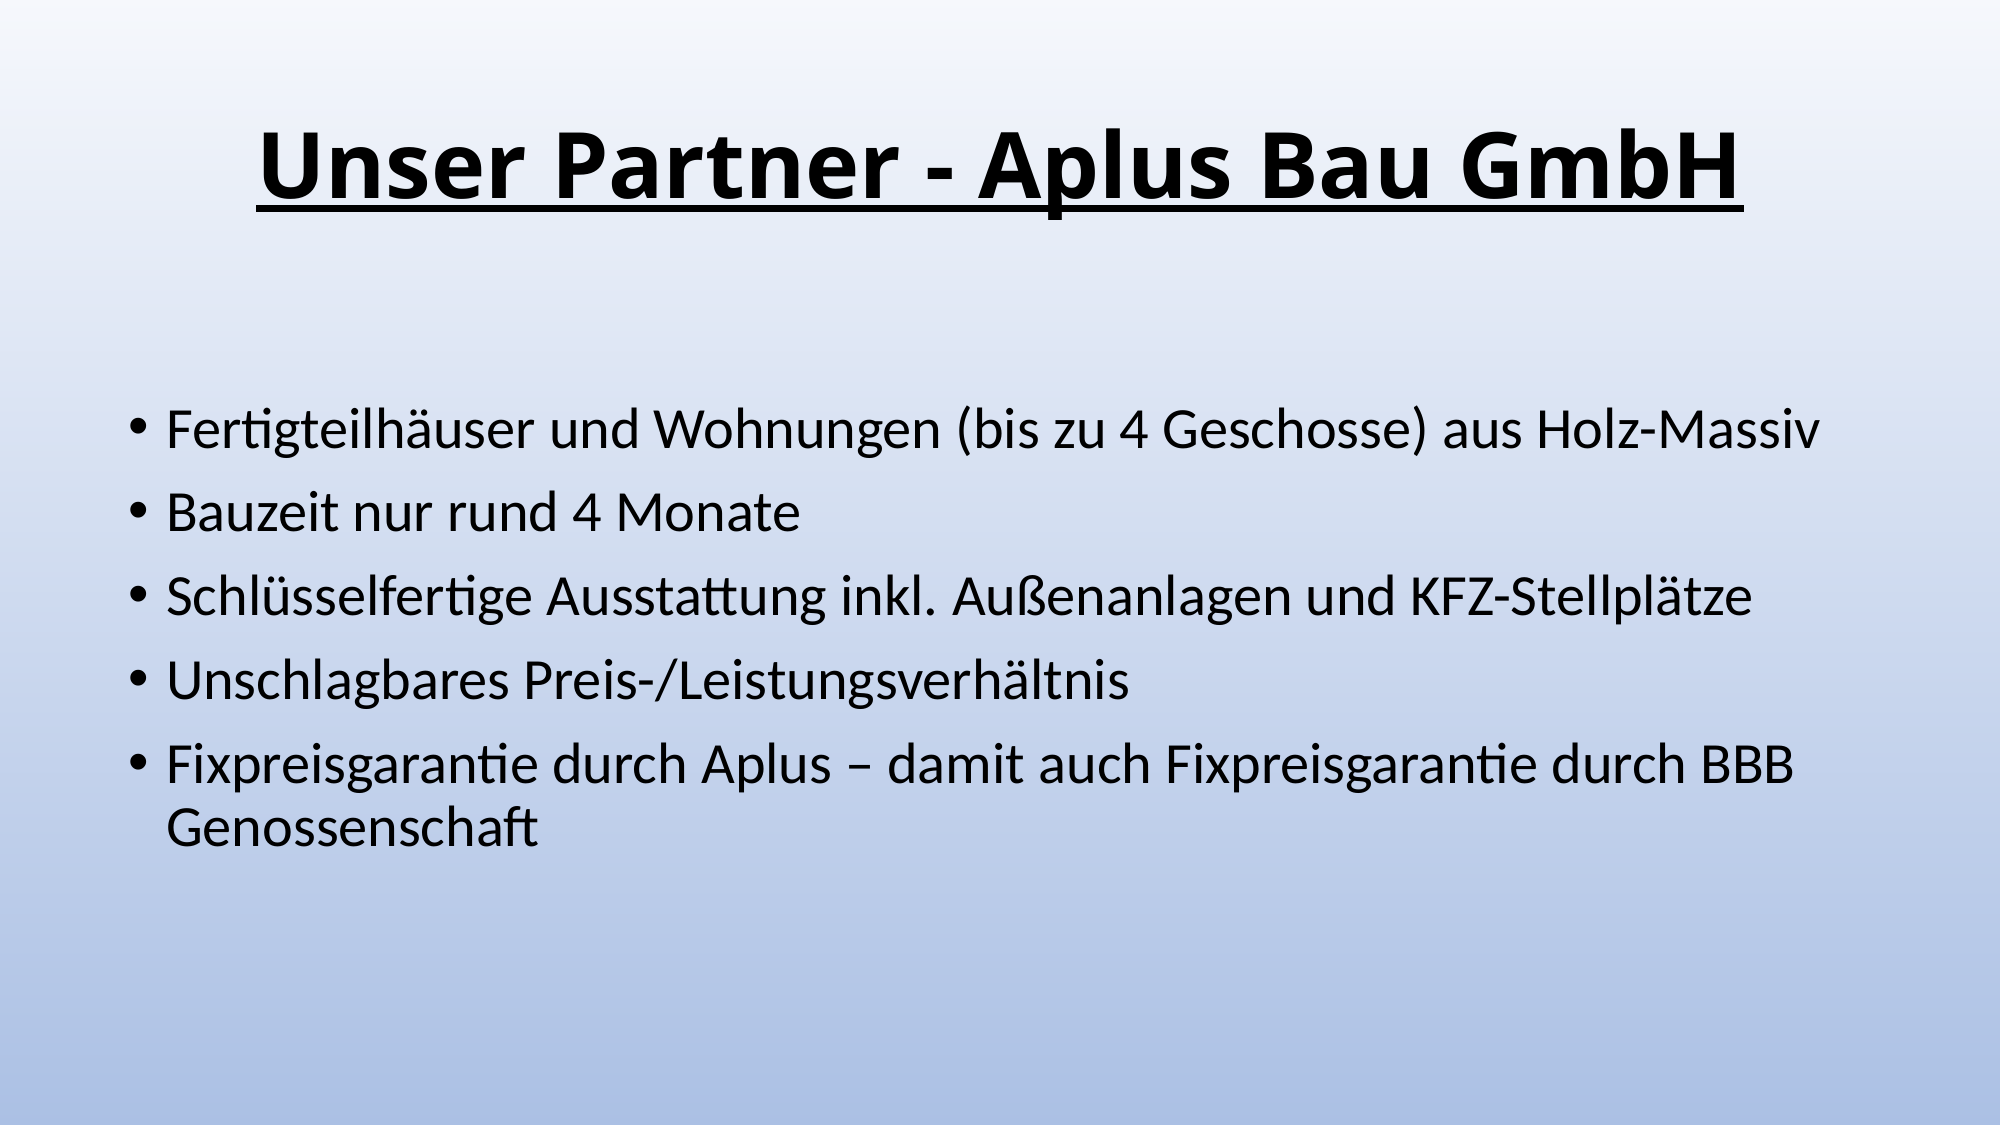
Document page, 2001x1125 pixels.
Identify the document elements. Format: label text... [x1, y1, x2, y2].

list Fertigteilhäuser und Wohnungen (bis zu 4 Geschosse) aus Holz-Massiv Bauzeit nur rund 4 Monate Schlüsselfertige Ausstattung inkl. Außenanlagen und KFZ-Stellplätze Unschlagbares Preis-/Leistungsverhältnis Fixpreisgarantie durch Aplus – damit auch Fixpreisgarantie durch BBB Genossenschaft [113, 299, 1863, 1014]
title Unser Partner - Aplus Bau GmbH [137, 59, 1863, 278]
